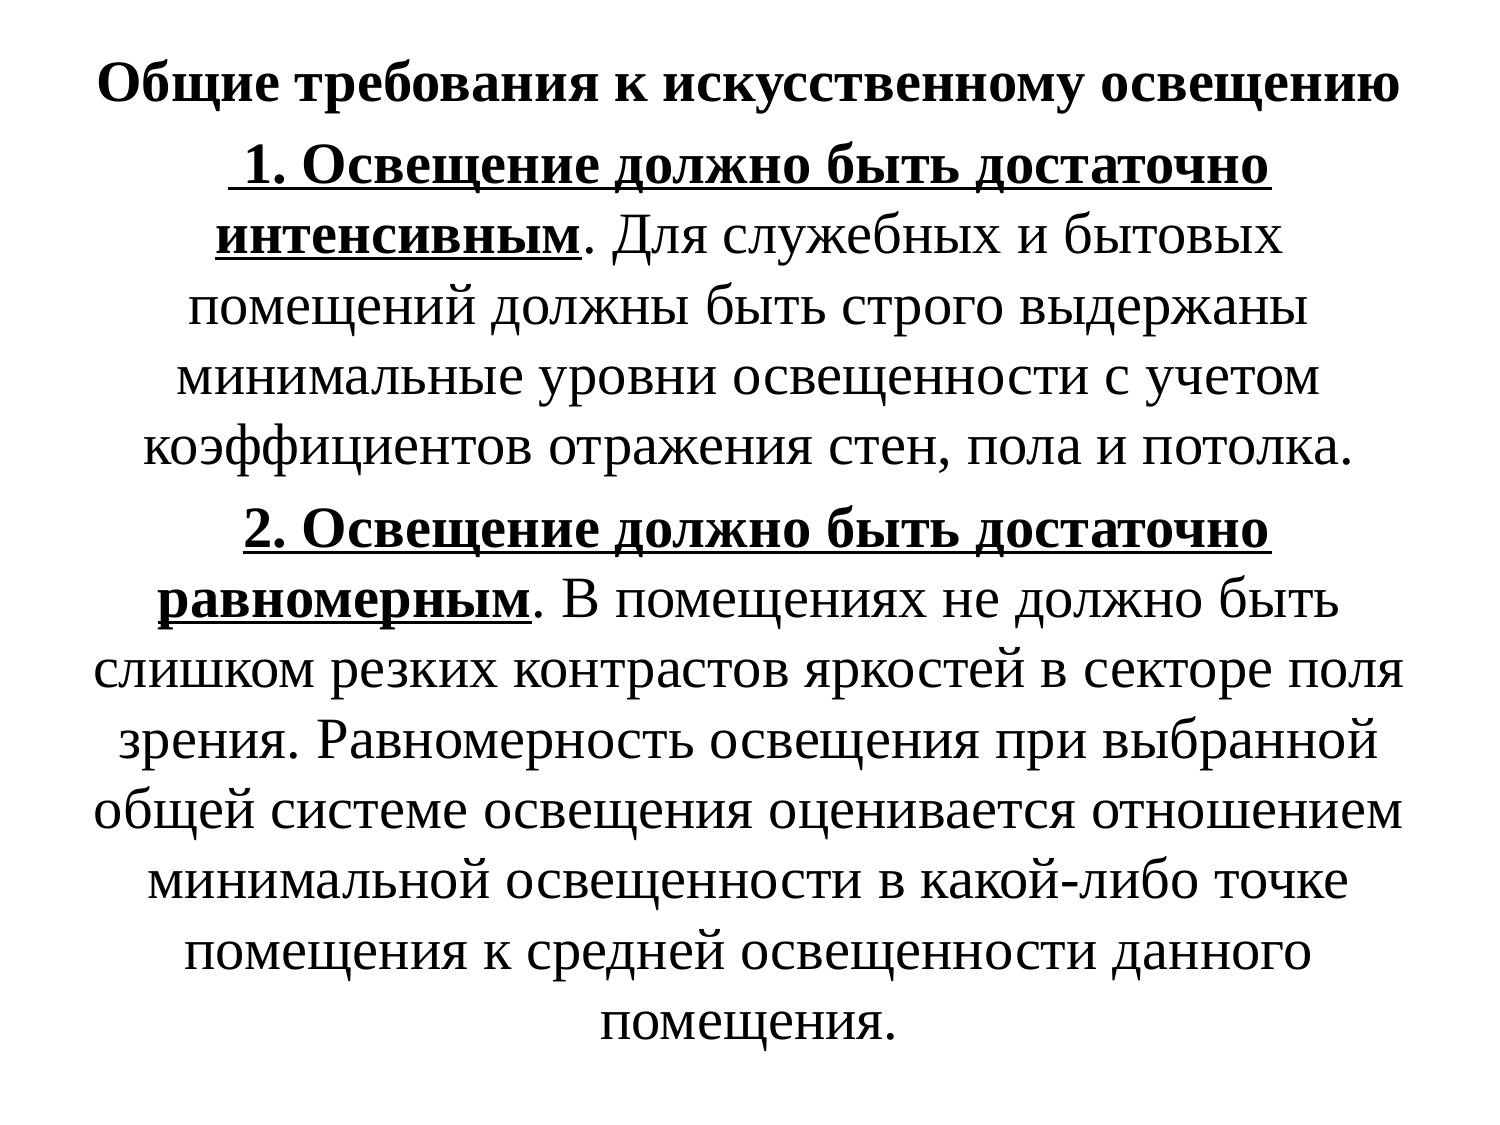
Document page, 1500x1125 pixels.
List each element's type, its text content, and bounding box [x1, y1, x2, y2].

subtitle Общие требования к искусственному освещению 1. Освещение должно быть достаточно интенсивным. Для служебных и бытовых помещений должны быть строго выдержаны минимальные уровни освещенности с учетом коэффициентов отражения стен, пола и потолка. 2. Освещение должно быть достаточно равномерным. В помещениях не должно быть слишком резких контрастов яркостей в секторе поля зрения. Равномерность освещения при выбранной общей системе освещения оценивается отношением минимальной освещенности в какой-либо точке помещения к средней освещенности данного помещения. [58, 35, 1442, 1067]
